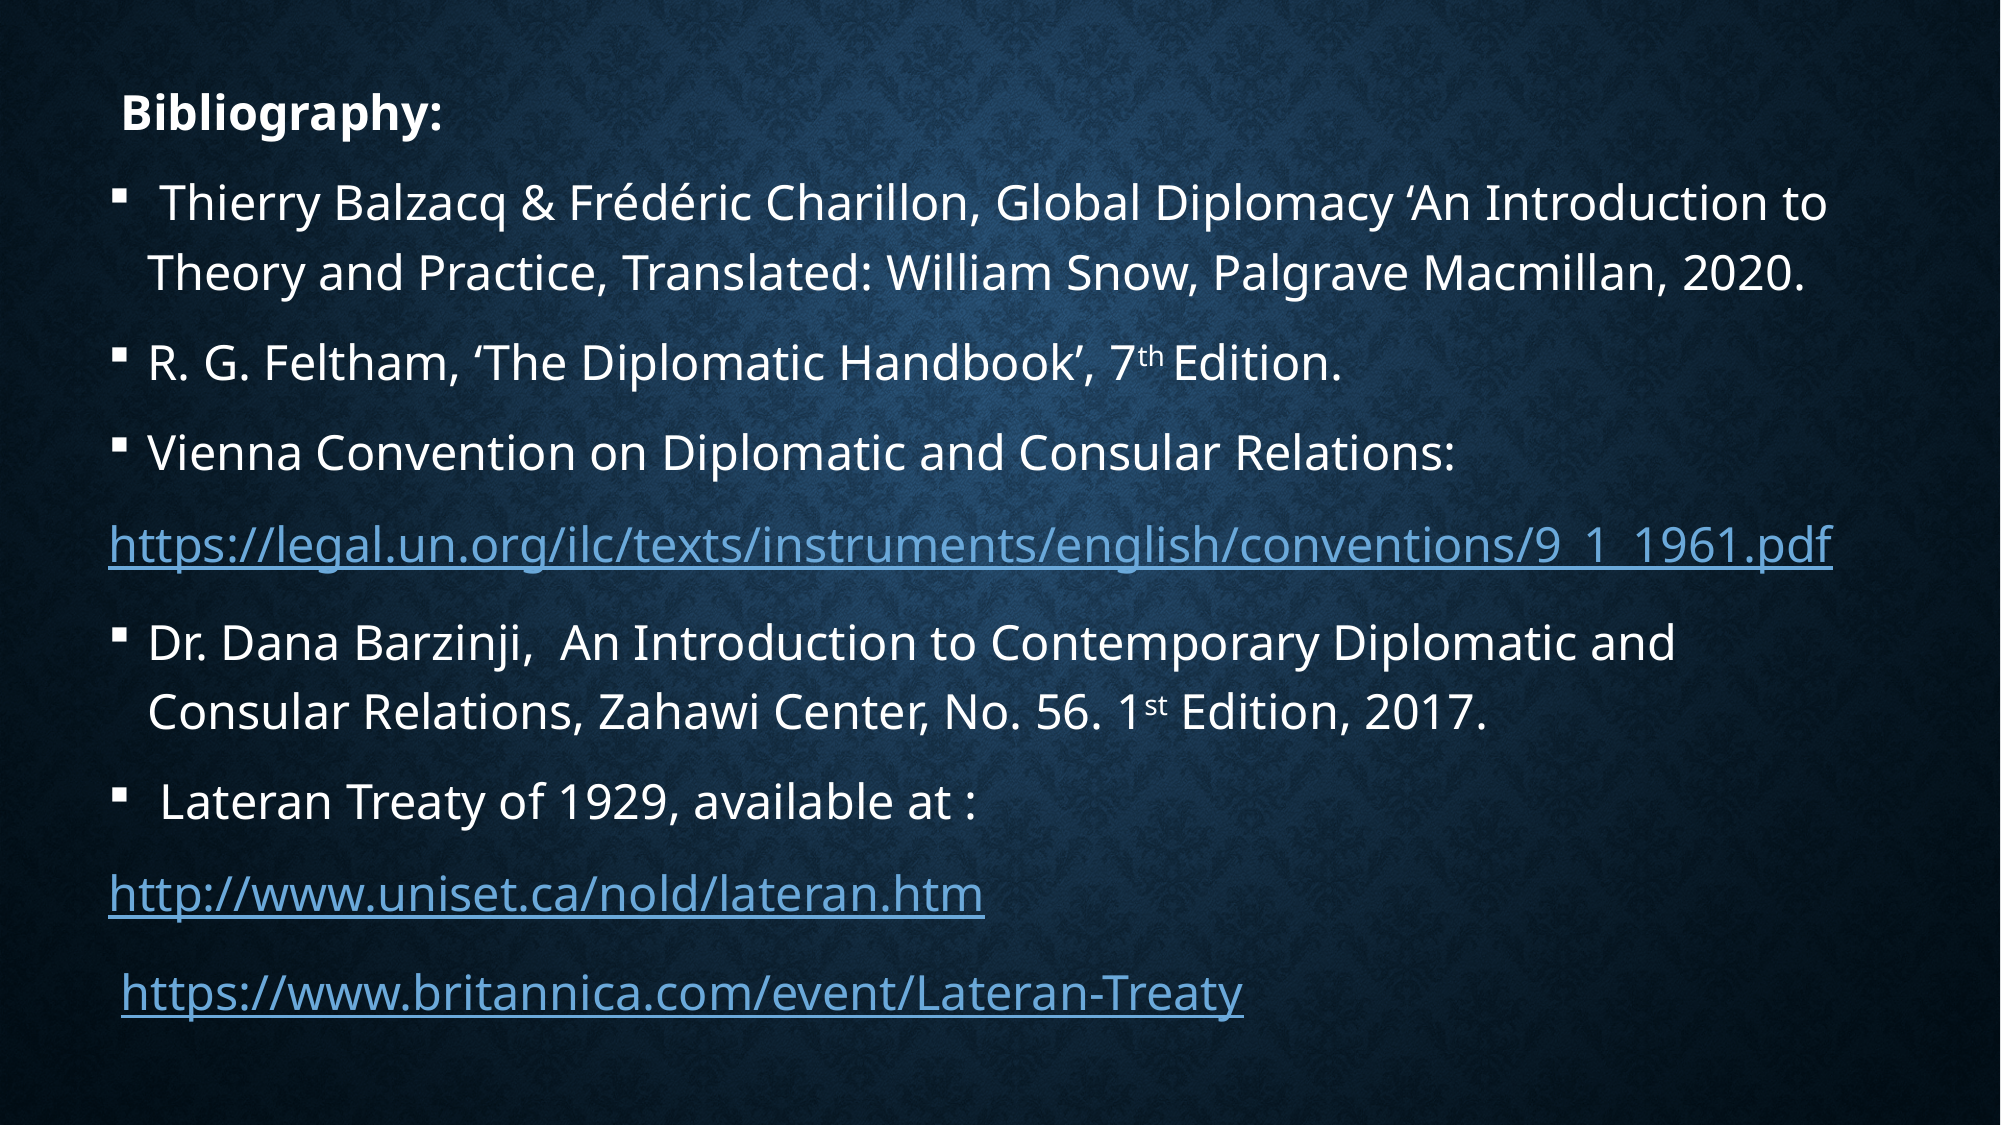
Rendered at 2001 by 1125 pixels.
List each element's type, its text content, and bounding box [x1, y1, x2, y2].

list Bibliography: Thierry Balzacq & Frédéric Charillon, Global Diplomacy ‘An Introduction to Theory and Practice, Translated: William Snow, Palgrave Macmillan, 2020. R. G. Feltham, ‘The Diplomatic Handbook’, 7th Edition. Vienna Convention on Diplomatic and Consular Relations: https://legal.un.org/ilc/texts/instruments/english/conventions/9_1_1961.pdf Dr. Dana Barzinji, An Introduction to Contemporary Diplomatic and Consular Relations, Zahawi Center, No. 56. 1st Edition, 2017. Lateran Treaty of 1929, available at : http://www.uniset.ca/nold/lateran.htm https://www.britannica.com/event/Lateran-Treaty [93, 63, 1849, 1054]
